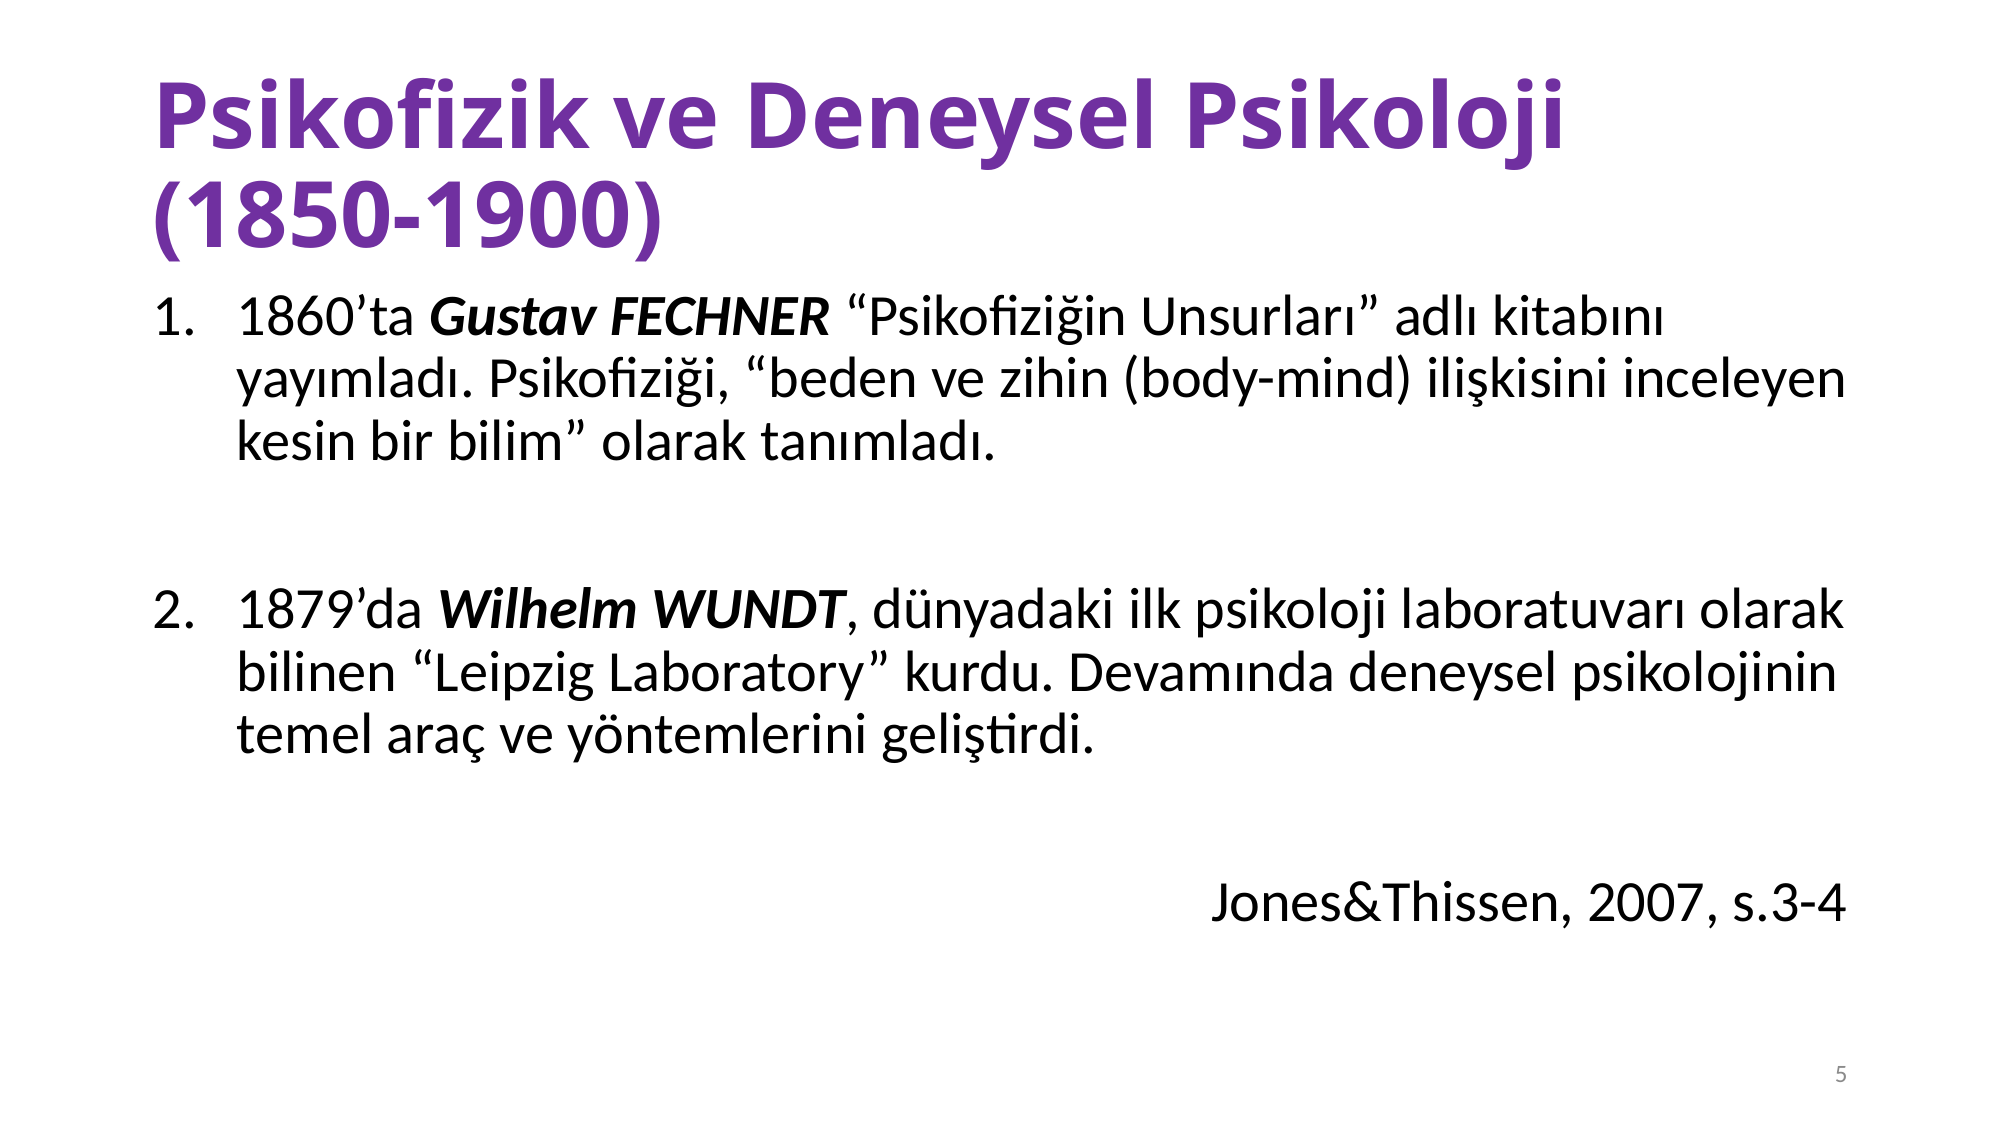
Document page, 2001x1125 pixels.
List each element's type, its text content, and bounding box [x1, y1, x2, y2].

title Psikofizik ve Deneysel Psikoloji (1850-1900) [137, 59, 1863, 277]
list 1860’ta Gustav FECHNER “Psikofiziğin Unsurları” adlı kitabını yayımladı. Psikofiziği, “beden ve zihin (body-mind) ilişkisini inceleyen kesin bir bilim” olarak tanımladı. 1879’da Wilhelm WUNDT, dünyadaki ilk psikoloji laboratuvarı olarak bilinen “Leipzig Laboratory” kurdu. Devamında deneysel psikolojinin temel araç ve yöntemlerini geliştirdi. Jones&Thissen, 2007, s.3-4 [137, 277, 1863, 1043]
slide_number 5 [1412, 1042, 1863, 1103]
